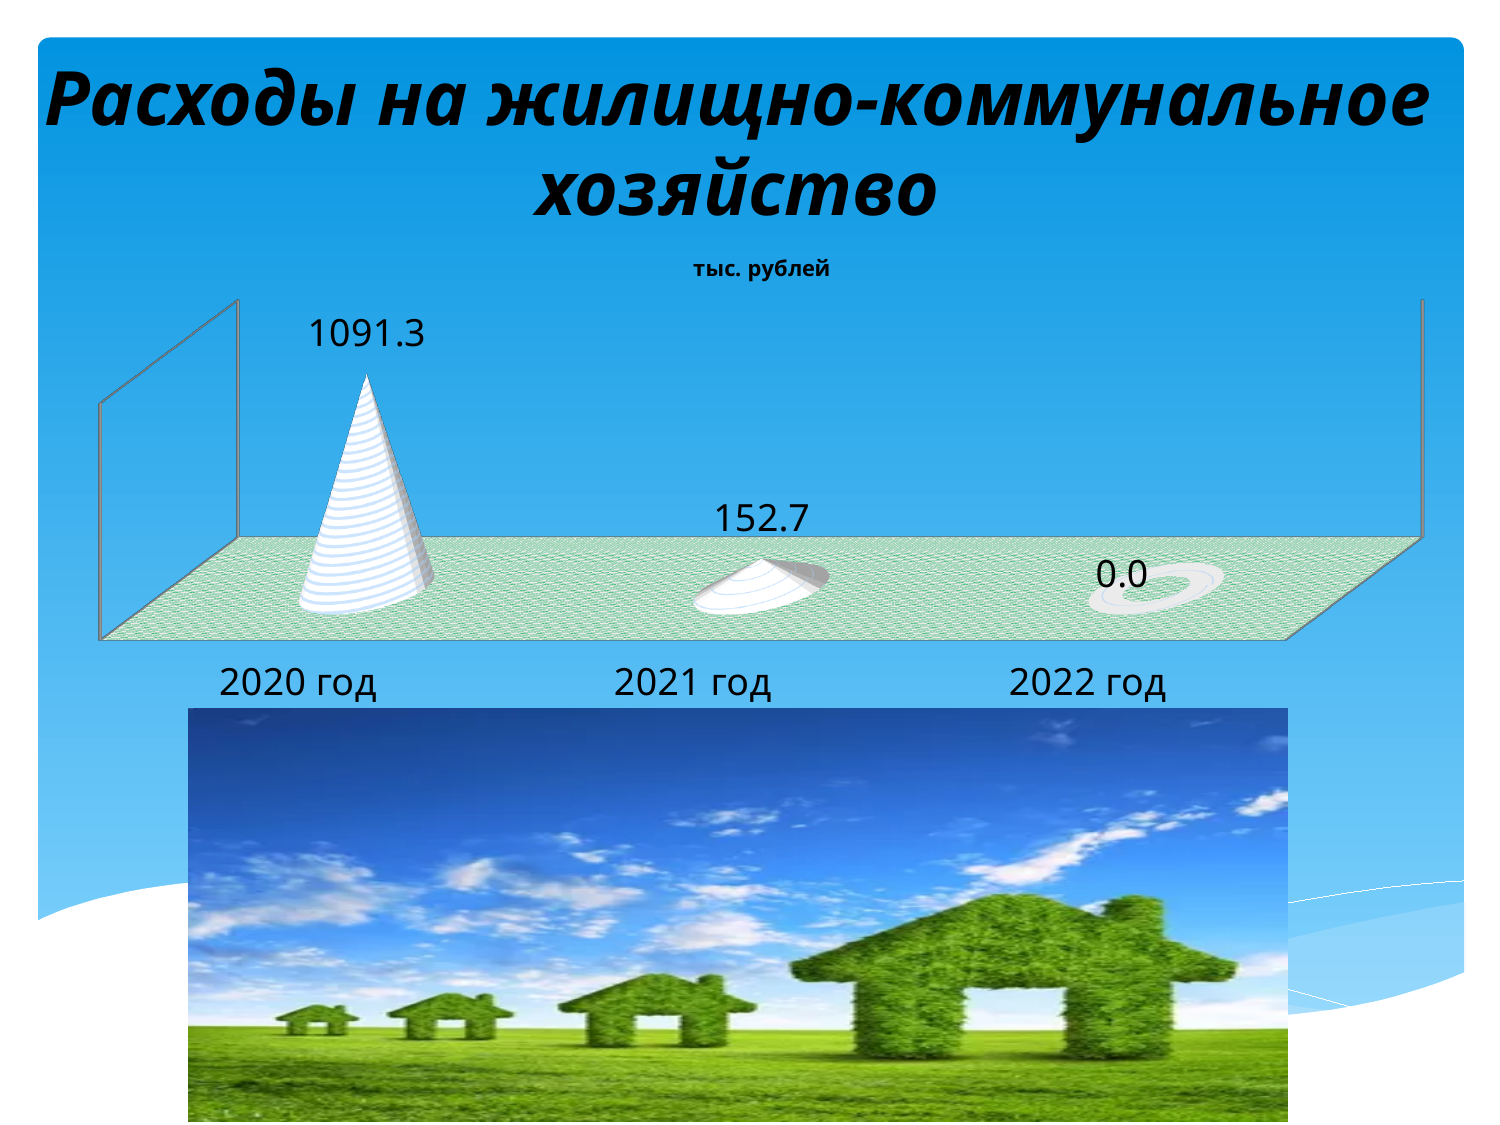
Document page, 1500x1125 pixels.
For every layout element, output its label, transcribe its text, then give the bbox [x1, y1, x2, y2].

chart [29, 228, 1495, 717]
picture [188, 707, 1288, 1122]
text_box Расходы на жилищно-коммунальное хозяйство [29, 42, 1447, 228]
